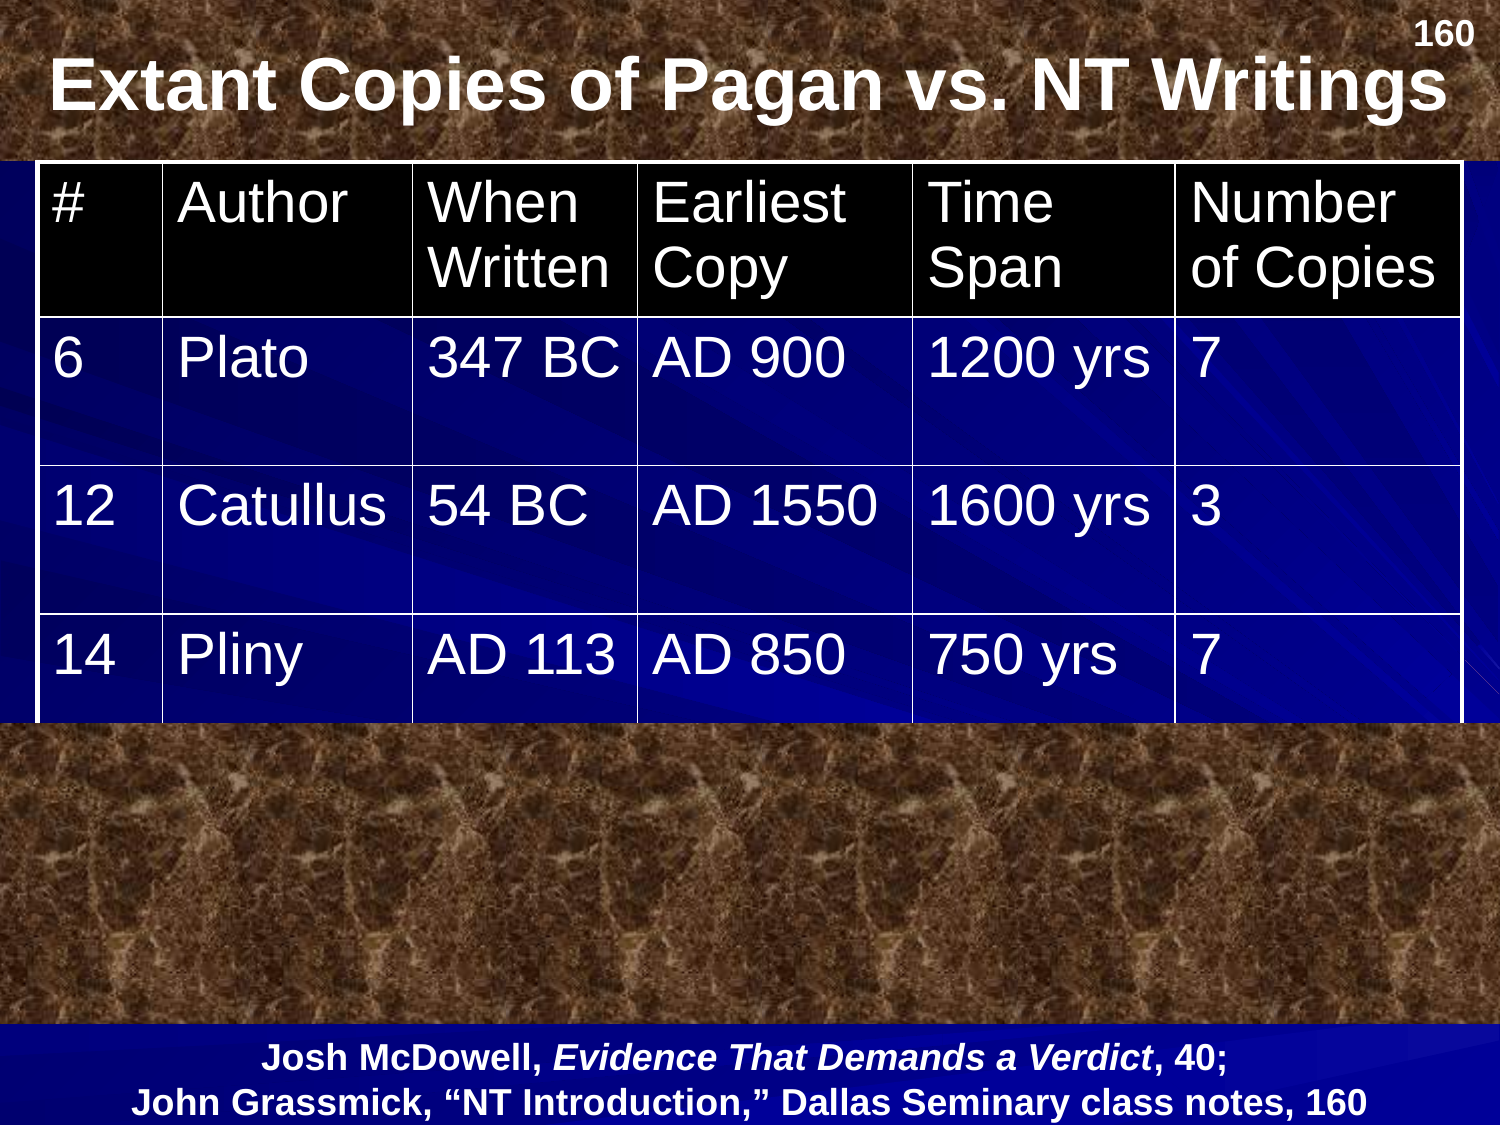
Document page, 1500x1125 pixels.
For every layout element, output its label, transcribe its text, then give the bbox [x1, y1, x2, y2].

table_cell 750 yrs [913, 615, 1174, 723]
table_header Earliest Copy [638, 164, 912, 316]
title Extant Copies of Pagan vs. NT Writings [0, 0, 1500, 162]
table_cell AD 900 [638, 318, 912, 465]
table_header # [40, 164, 162, 316]
table_cell 347 BC [413, 318, 637, 465]
table_cell AD 850 [638, 615, 912, 723]
table_header Author [163, 164, 412, 316]
table_cell 7 [1176, 318, 1460, 465]
table_cell 1600 yrs [913, 466, 1174, 613]
table_cell 3 [1176, 466, 1460, 613]
table_header When Written [413, 164, 637, 316]
text_box Josh McDowell, Evidence That Demands a Verdict, 40; John Grassmick, “NT Introduction,” Dallas Seminary class notes, 160 [0, 1029, 1500, 1125]
table_cell 1200 yrs [913, 318, 1174, 465]
table_cell Catullus [163, 466, 412, 613]
table_cell 7 [1176, 615, 1460, 723]
table_cell 12 [40, 466, 162, 613]
table_cell Pliny [163, 615, 412, 723]
table_cell 14 [40, 615, 162, 723]
text_box 160 [1398, 2, 1491, 62]
table_header Time Span [913, 164, 1174, 316]
table_cell AD 1550 [638, 466, 912, 613]
table_cell Plato [163, 318, 412, 465]
table_cell 54 BC [413, 466, 637, 613]
table_cell 6 [40, 318, 162, 465]
text_box [0, 723, 1500, 1024]
table_cell AD 113 [413, 615, 637, 723]
table_header Number of Copies [1176, 164, 1460, 316]
